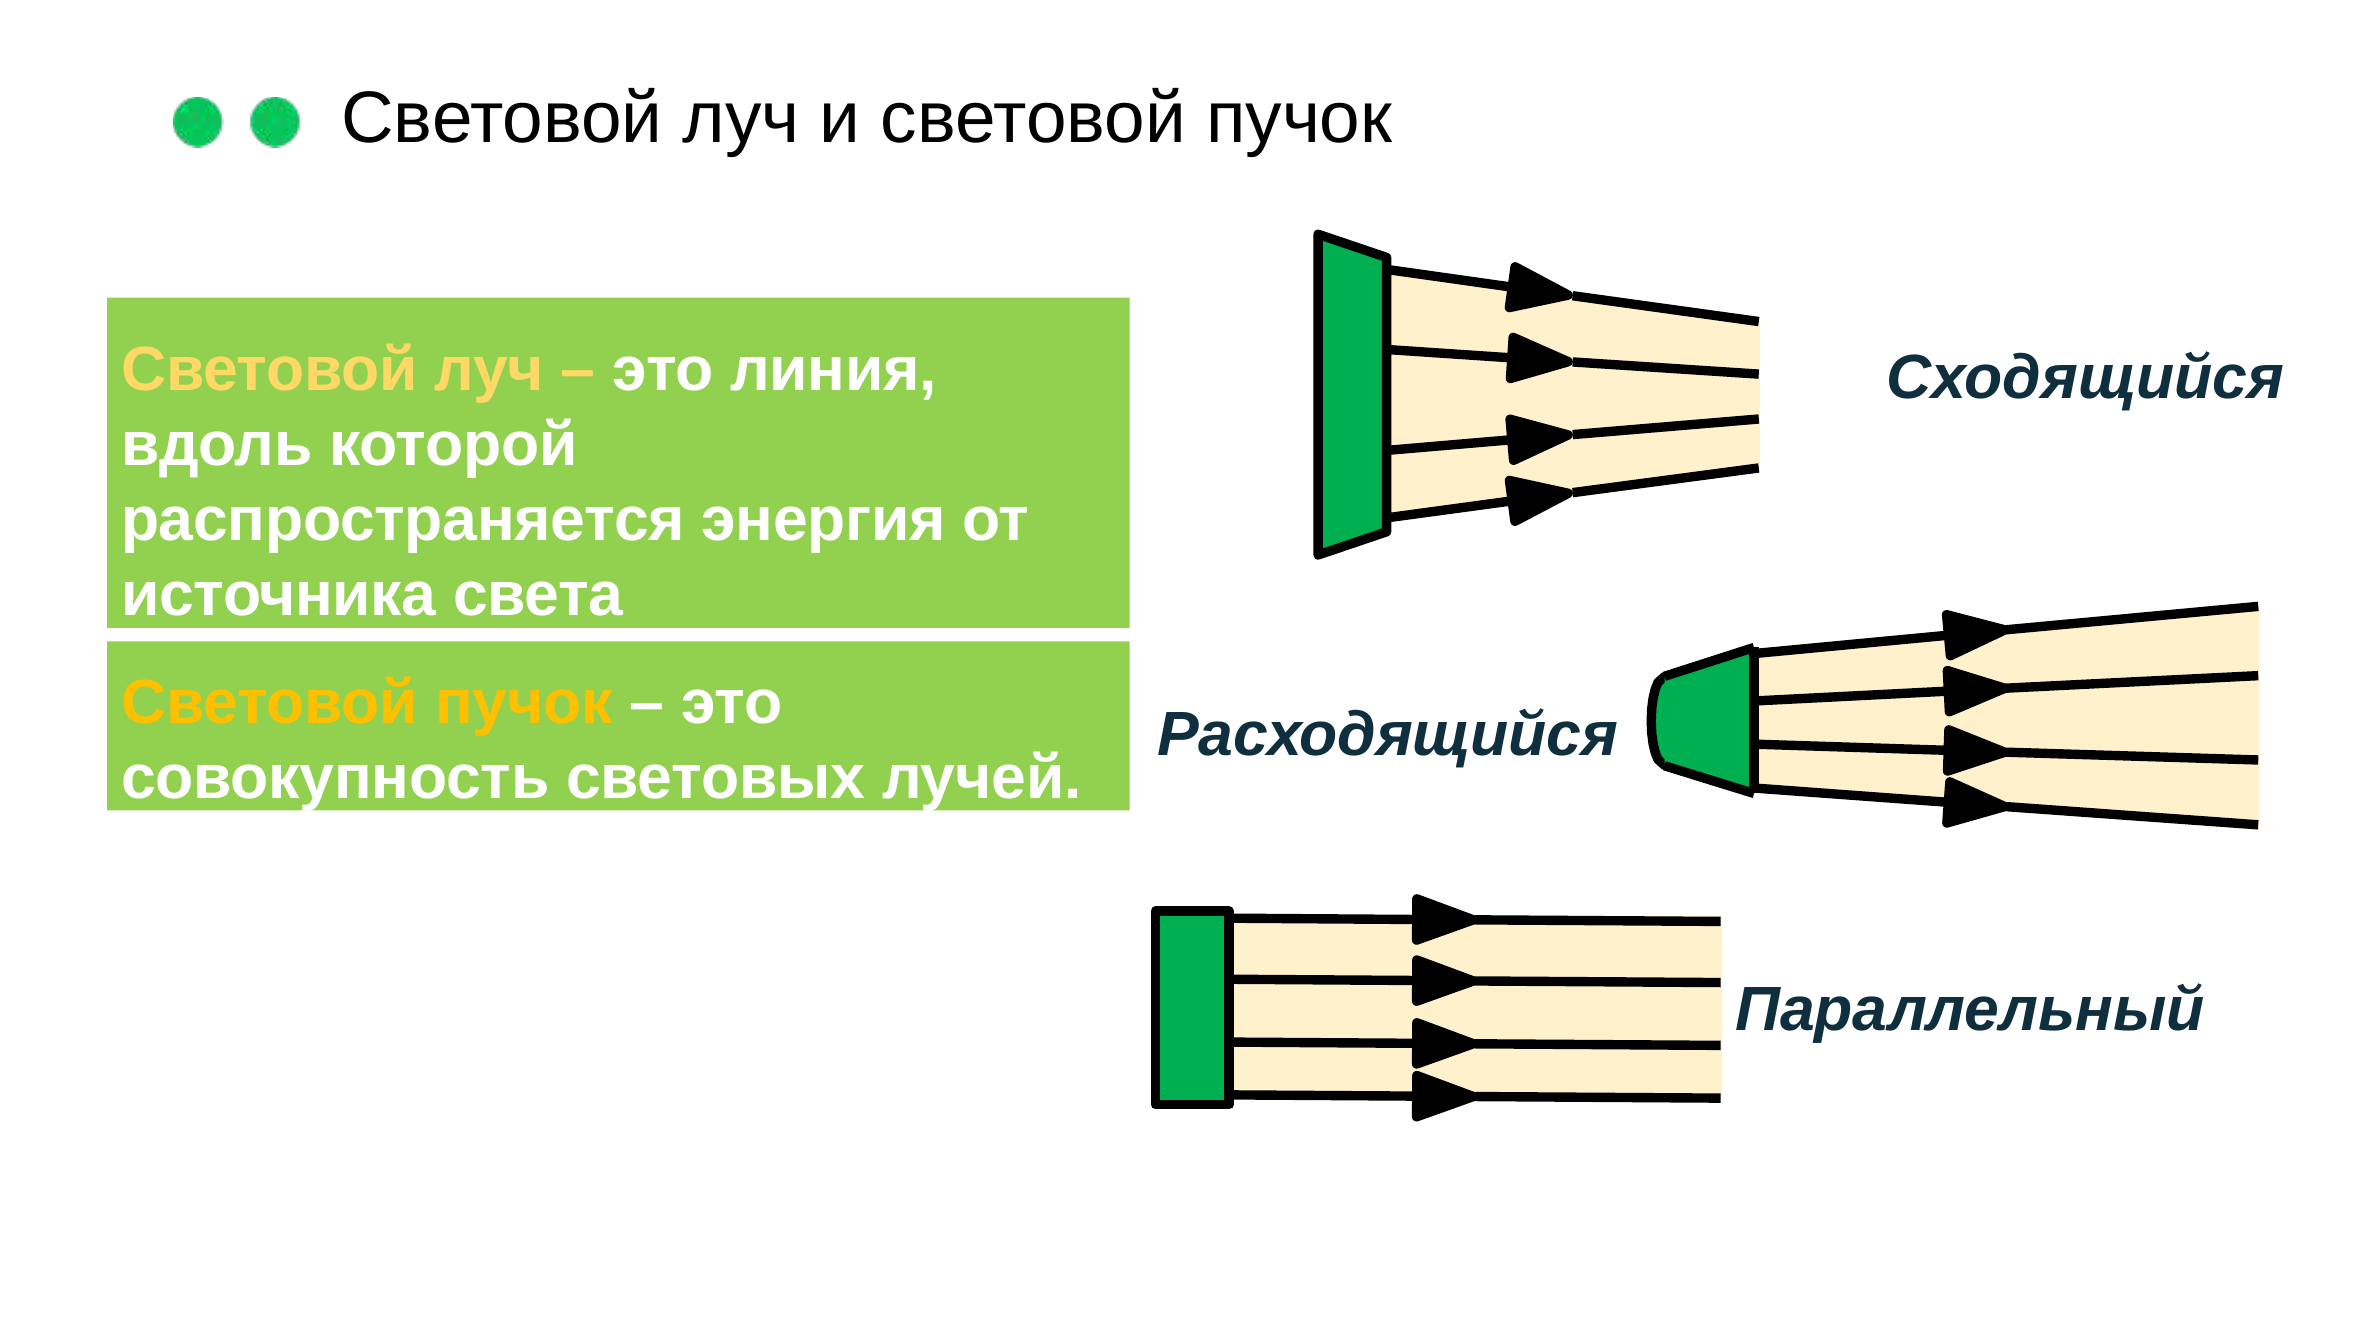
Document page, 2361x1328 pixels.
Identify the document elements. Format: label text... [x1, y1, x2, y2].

text_box Световой пучок – это совокупность световых лучей. [107, 641, 1130, 811]
text_box Сходящийся [1884, 334, 2306, 411]
text_box Расходящийся [1155, 690, 1631, 768]
text_box Световой луч – это линия, вдоль которой распространяется энергия от источника света [107, 297, 1130, 628]
title Световой луч и световой пучок [339, 67, 1688, 292]
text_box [1150, 893, 1726, 1122]
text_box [1646, 601, 2264, 831]
picture [173, 97, 302, 148]
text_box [1313, 229, 1764, 560]
text_box Параллельный [1733, 965, 2226, 1043]
